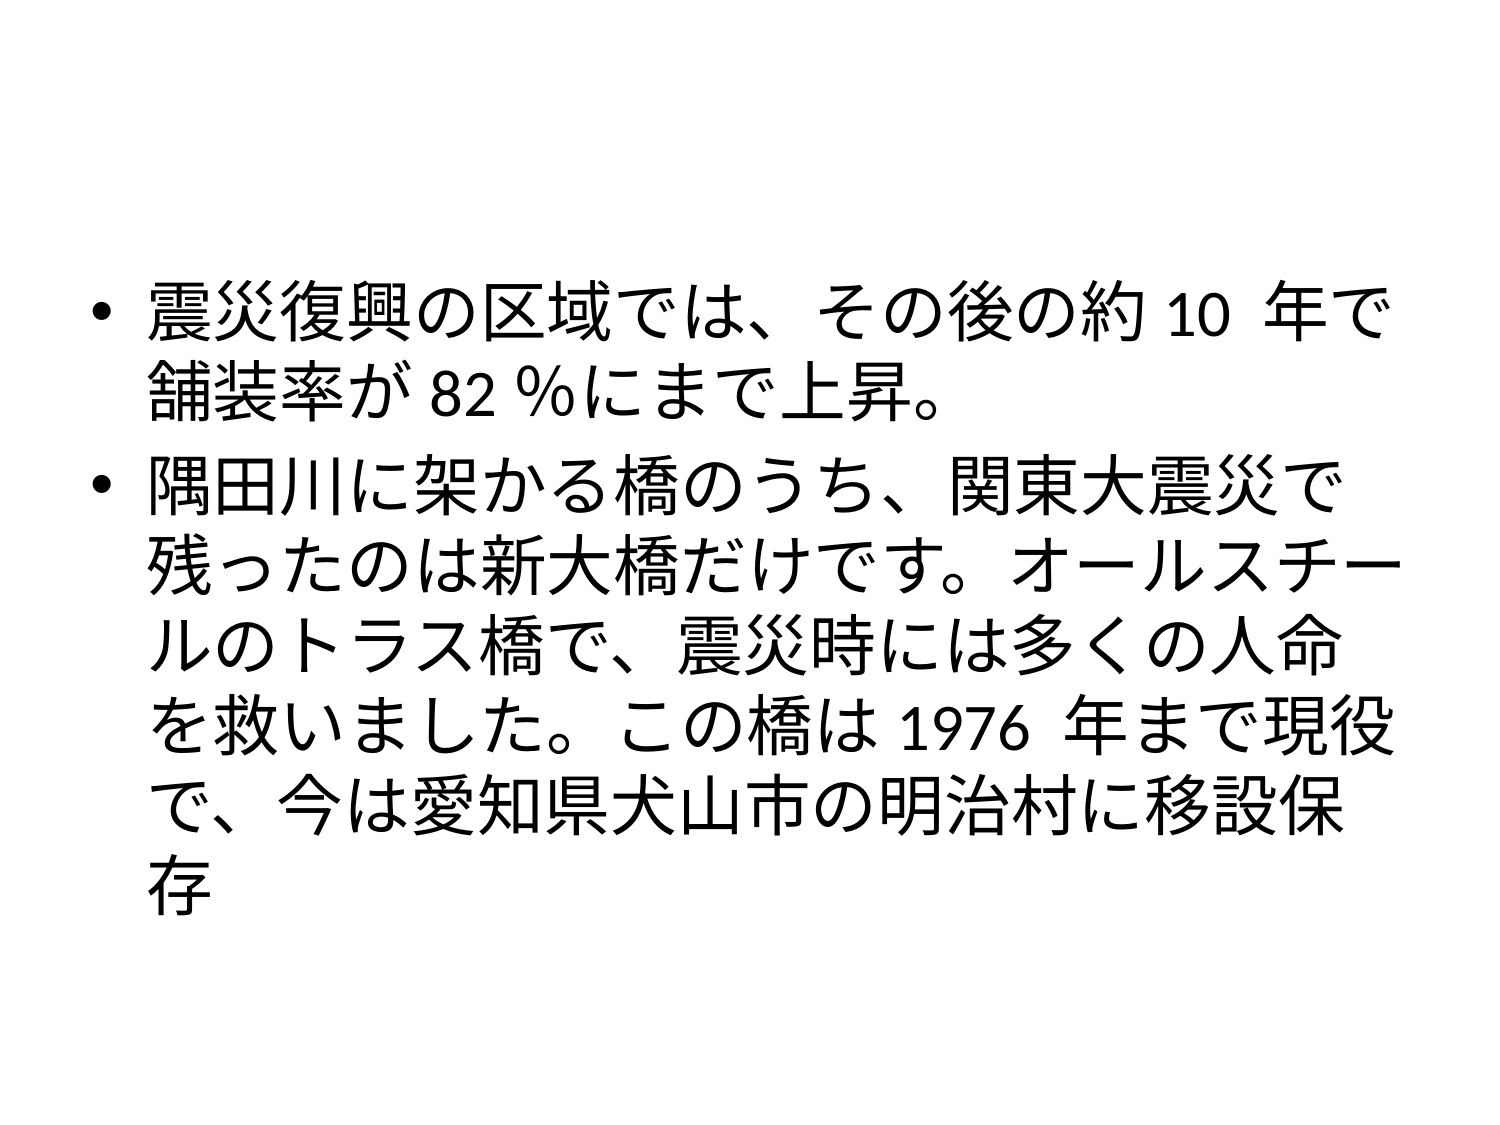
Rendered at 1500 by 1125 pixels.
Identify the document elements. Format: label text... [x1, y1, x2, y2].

list 震災復興の区域では、その後の約10 年で舗装率が82％にまで上昇。 隅田川に架かる橋のうち、関東大震災で残ったのは新大橋だけです。オールスチールのトラス橋で、震災時には多くの人命を救いました。この橋は1976 年まで現役で、今は愛知県犬山市の明治村に移設保存 [75, 262, 1425, 1005]
